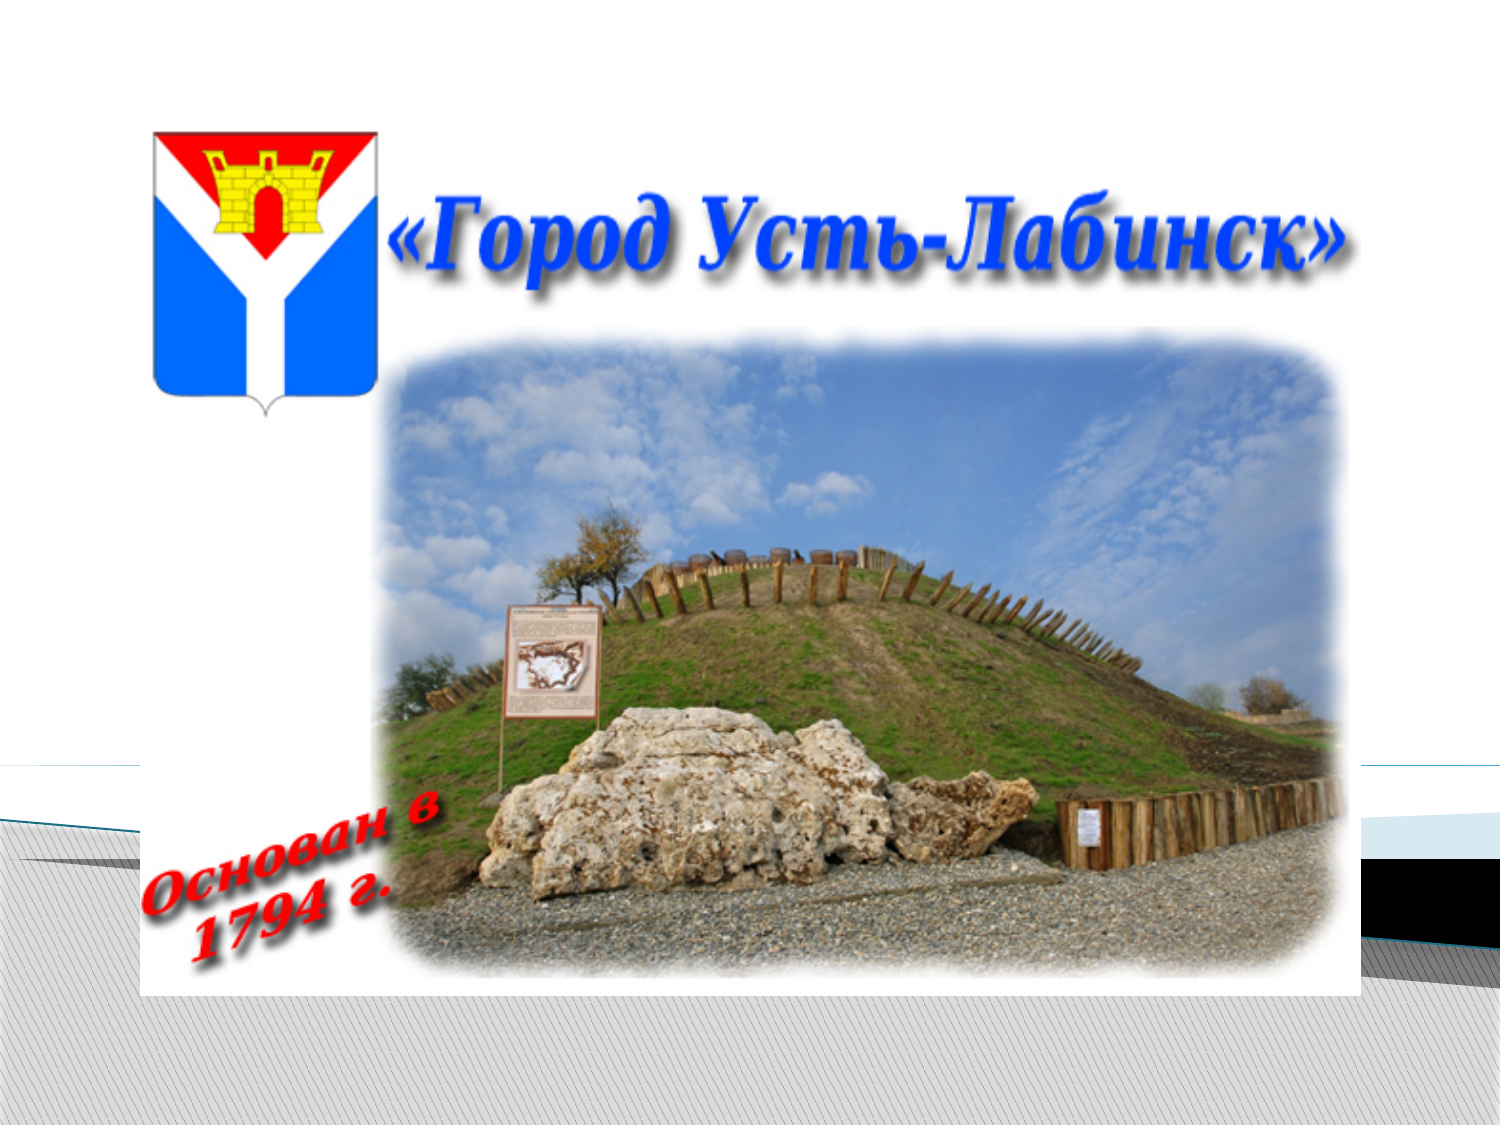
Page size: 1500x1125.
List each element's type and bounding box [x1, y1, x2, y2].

picture [0, 116, 1500, 997]
